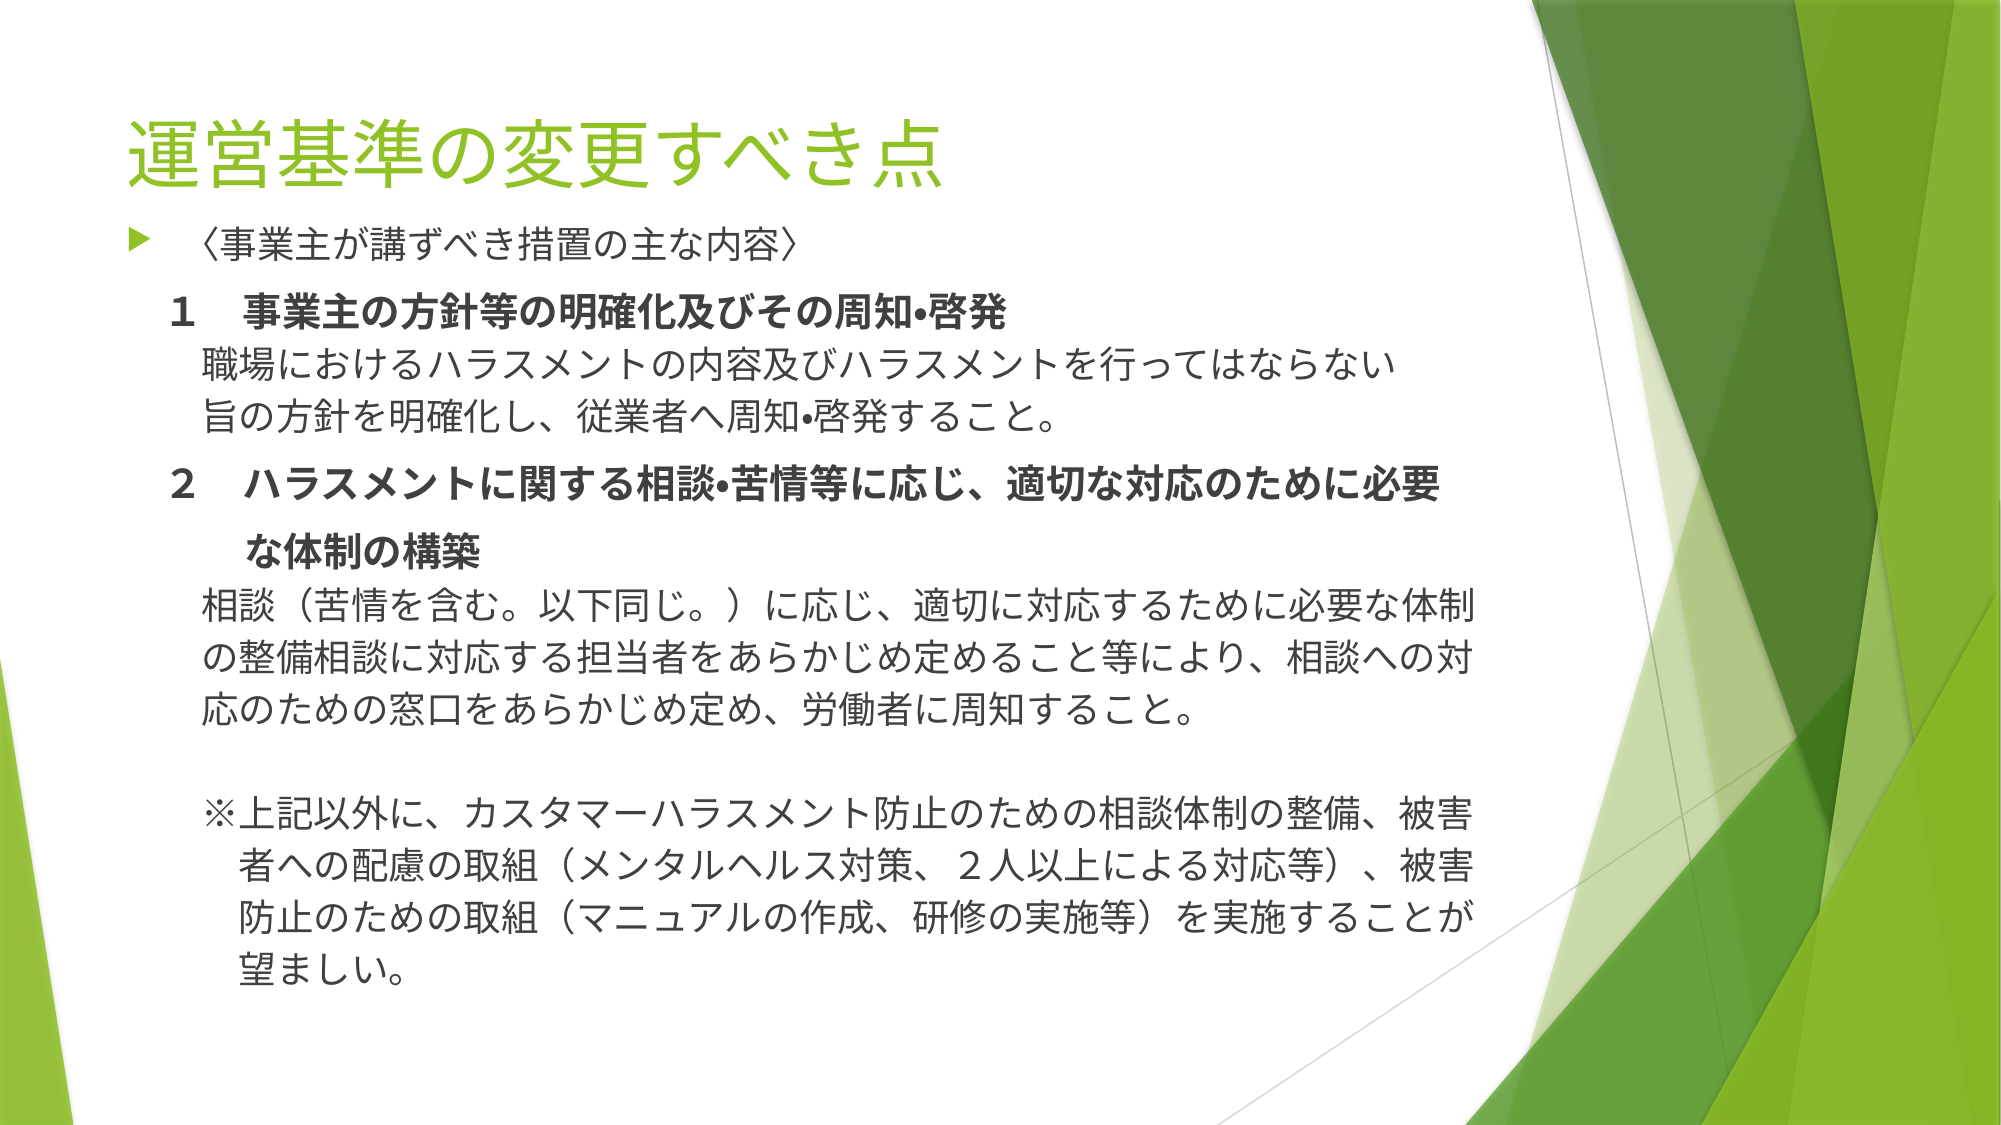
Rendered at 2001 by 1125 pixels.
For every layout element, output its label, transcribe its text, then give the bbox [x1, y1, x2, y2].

title 運営基準の変更すべき点 [111, 99, 1522, 213]
list 〈事業主が講ずべき措置の主な内容〉 １ 事業主の方針等の明確化及びその周知・啓発 職場におけるハラスメントの内容及びハラスメントを行ってはならない 旨の方針を明確化し、従業者へ周知・啓発すること。 ２ ハラスメントに関する相談・苦情等に応じ、適切な対応のために必要 な体制の構築 相談（苦情を含む。以下同じ。）に応じ、適切に対応するために必要な体制 の整備相談に対応する担当者をあらかじめ定めること等により、相談への対 応のための窓口をあらかじめ定め、労働者に周知すること。 ※上記以外に、カスタマーハラスメント防止のための相談体制の整備、被害 者への配慮の取組（メンタルヘルス対策、２人以上による対応等）、被害 防止のための取組（マニュアルの作成、研修の実施等）を実施することが 望ましい。 [111, 213, 1522, 1054]
